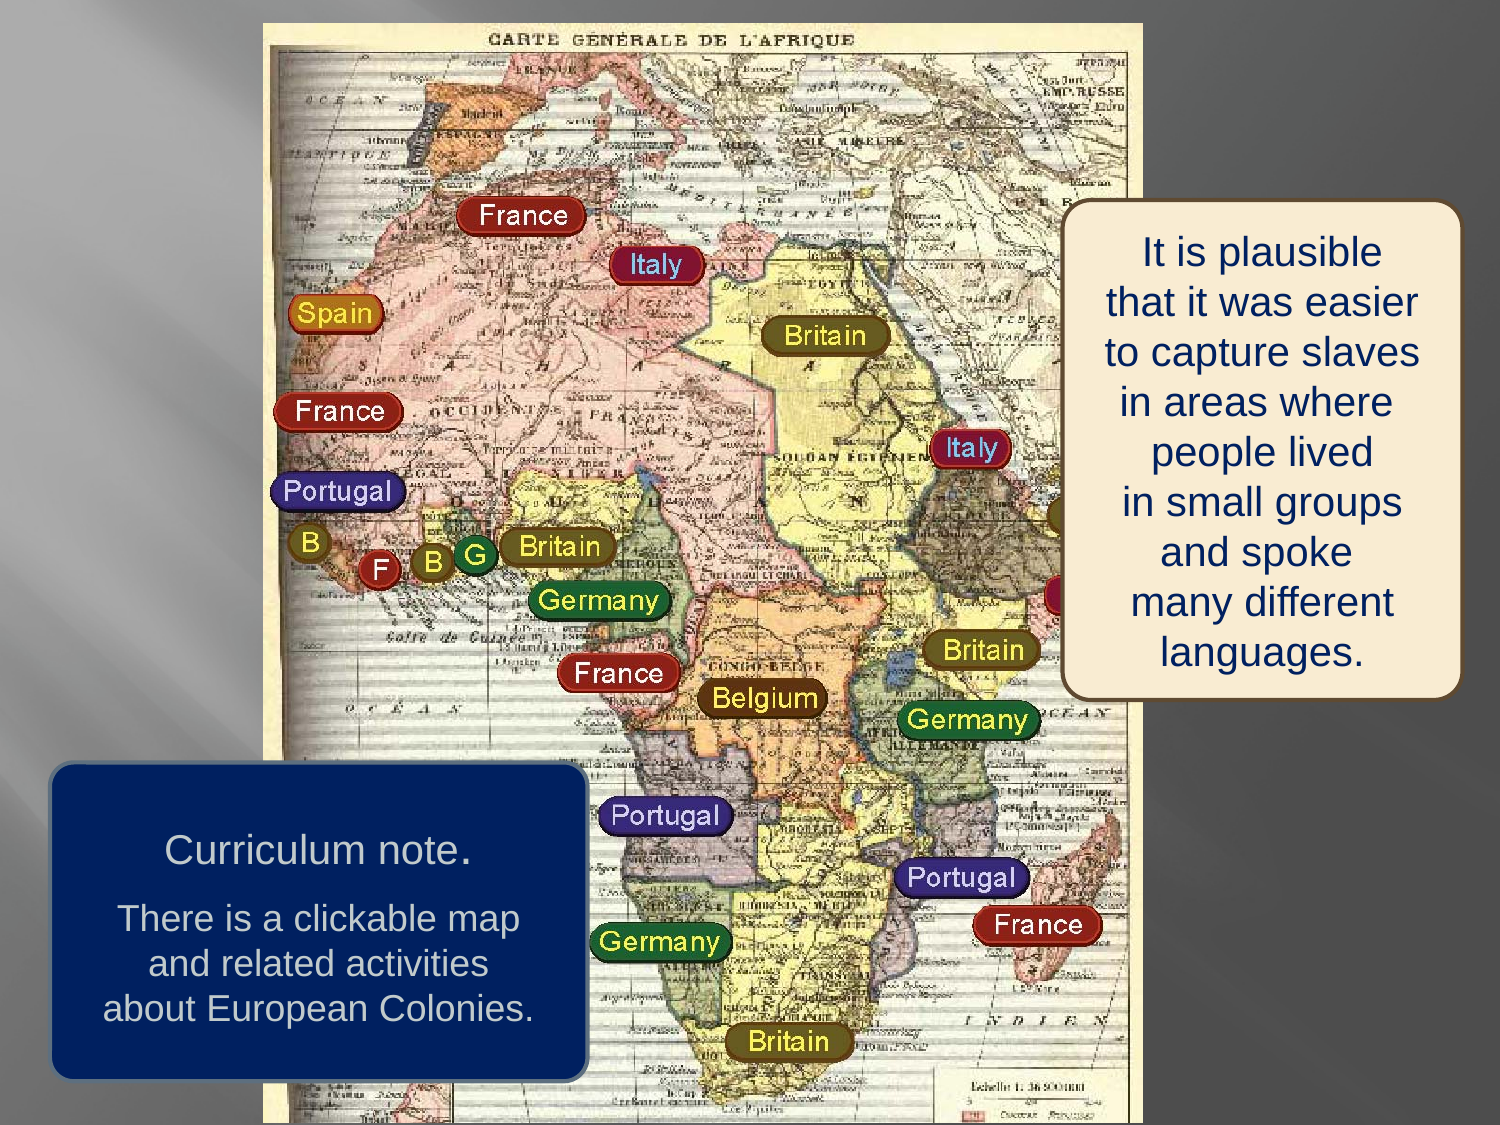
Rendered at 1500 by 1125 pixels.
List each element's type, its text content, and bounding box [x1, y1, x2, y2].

text_box It is plausible that it was easier to capture slaves in areas where people lived in small groups and spoke many different languages. [1186, 197, 1465, 703]
text_box Curriculum note. There is a clickable map and related activities about European Colonies. [47, 760, 263, 1084]
picture [263, 23, 1143, 1123]
